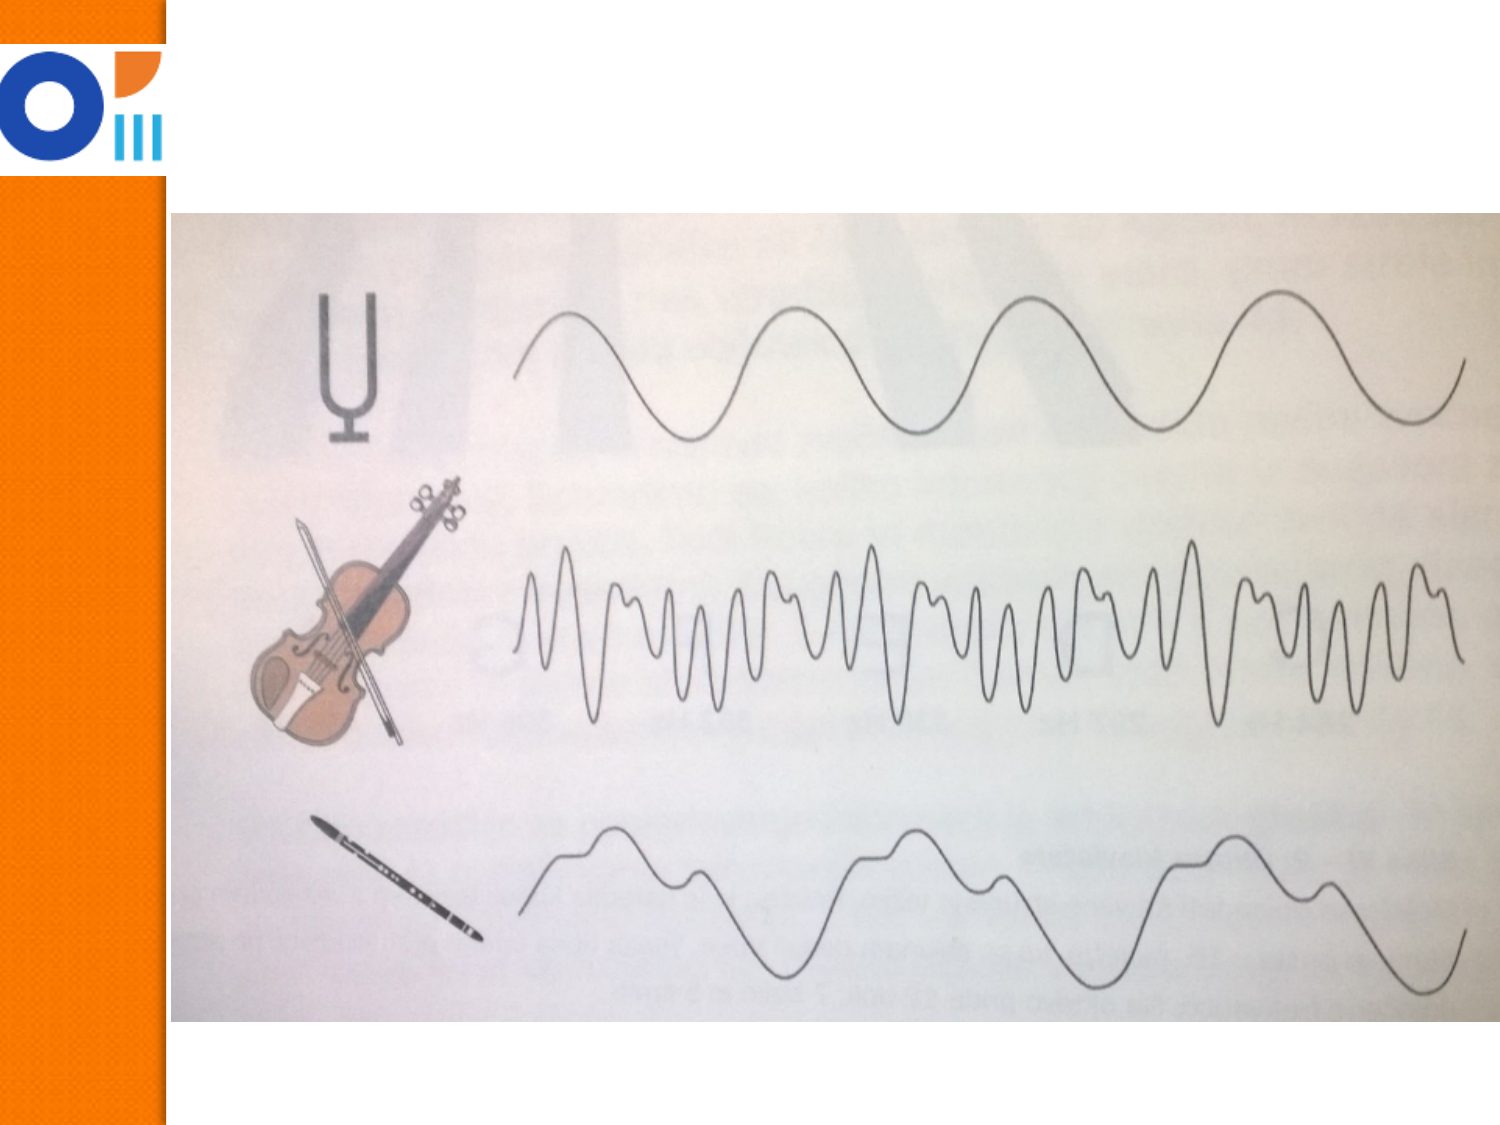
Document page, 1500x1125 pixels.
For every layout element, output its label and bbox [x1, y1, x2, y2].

picture [0, 0, 167, 1125]
picture [170, 213, 1500, 1022]
